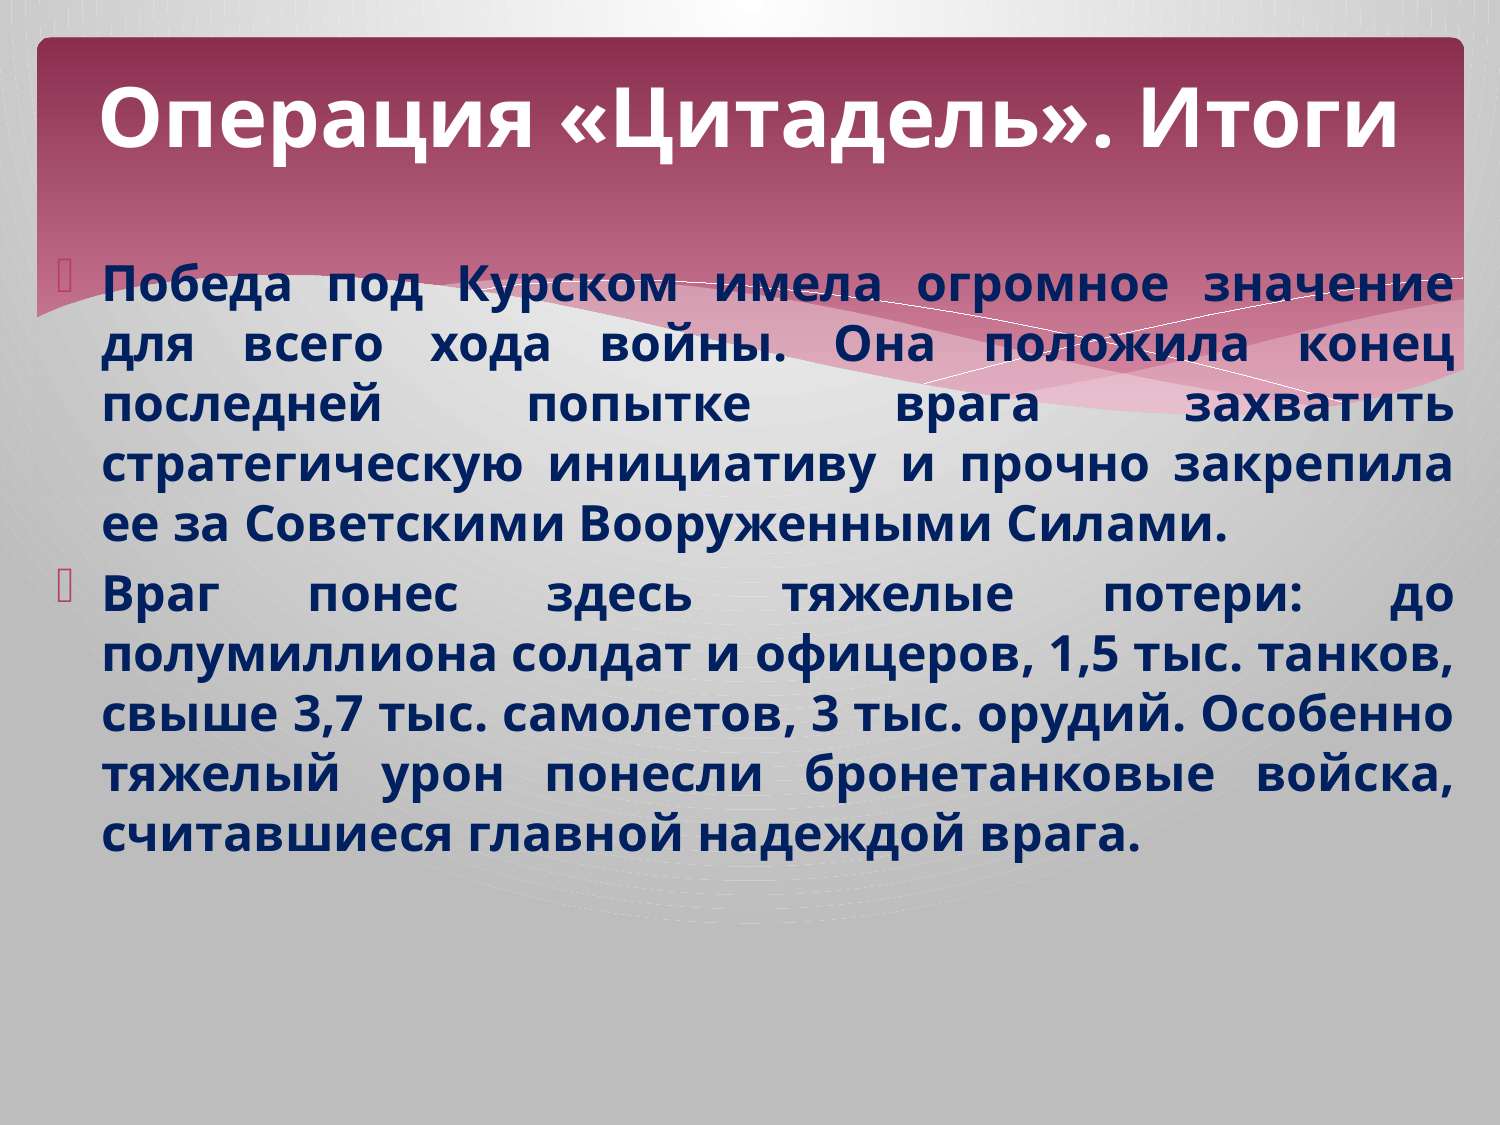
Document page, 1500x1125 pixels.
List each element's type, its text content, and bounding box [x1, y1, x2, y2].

title Операция «Цитадель». Итоги [75, 55, 1425, 173]
list Победа под Курском имела огромное значение для всего хода войны. Она положила конец последней попытке врага захватить стратегическую инициативу и прочно закрепила ее за Советскими Вооруженными Силами. Враг понес здесь тяжелые потери: до полумиллиона солдат и офицеров, 1,5 тыс. танков, свыше 3,7 тыс. самолетов, 3 тыс. орудий. Особенно тяжелый урон понесли бронетанковые войска, считавшиеся главной надеждой врага. [41, 243, 1471, 1000]
